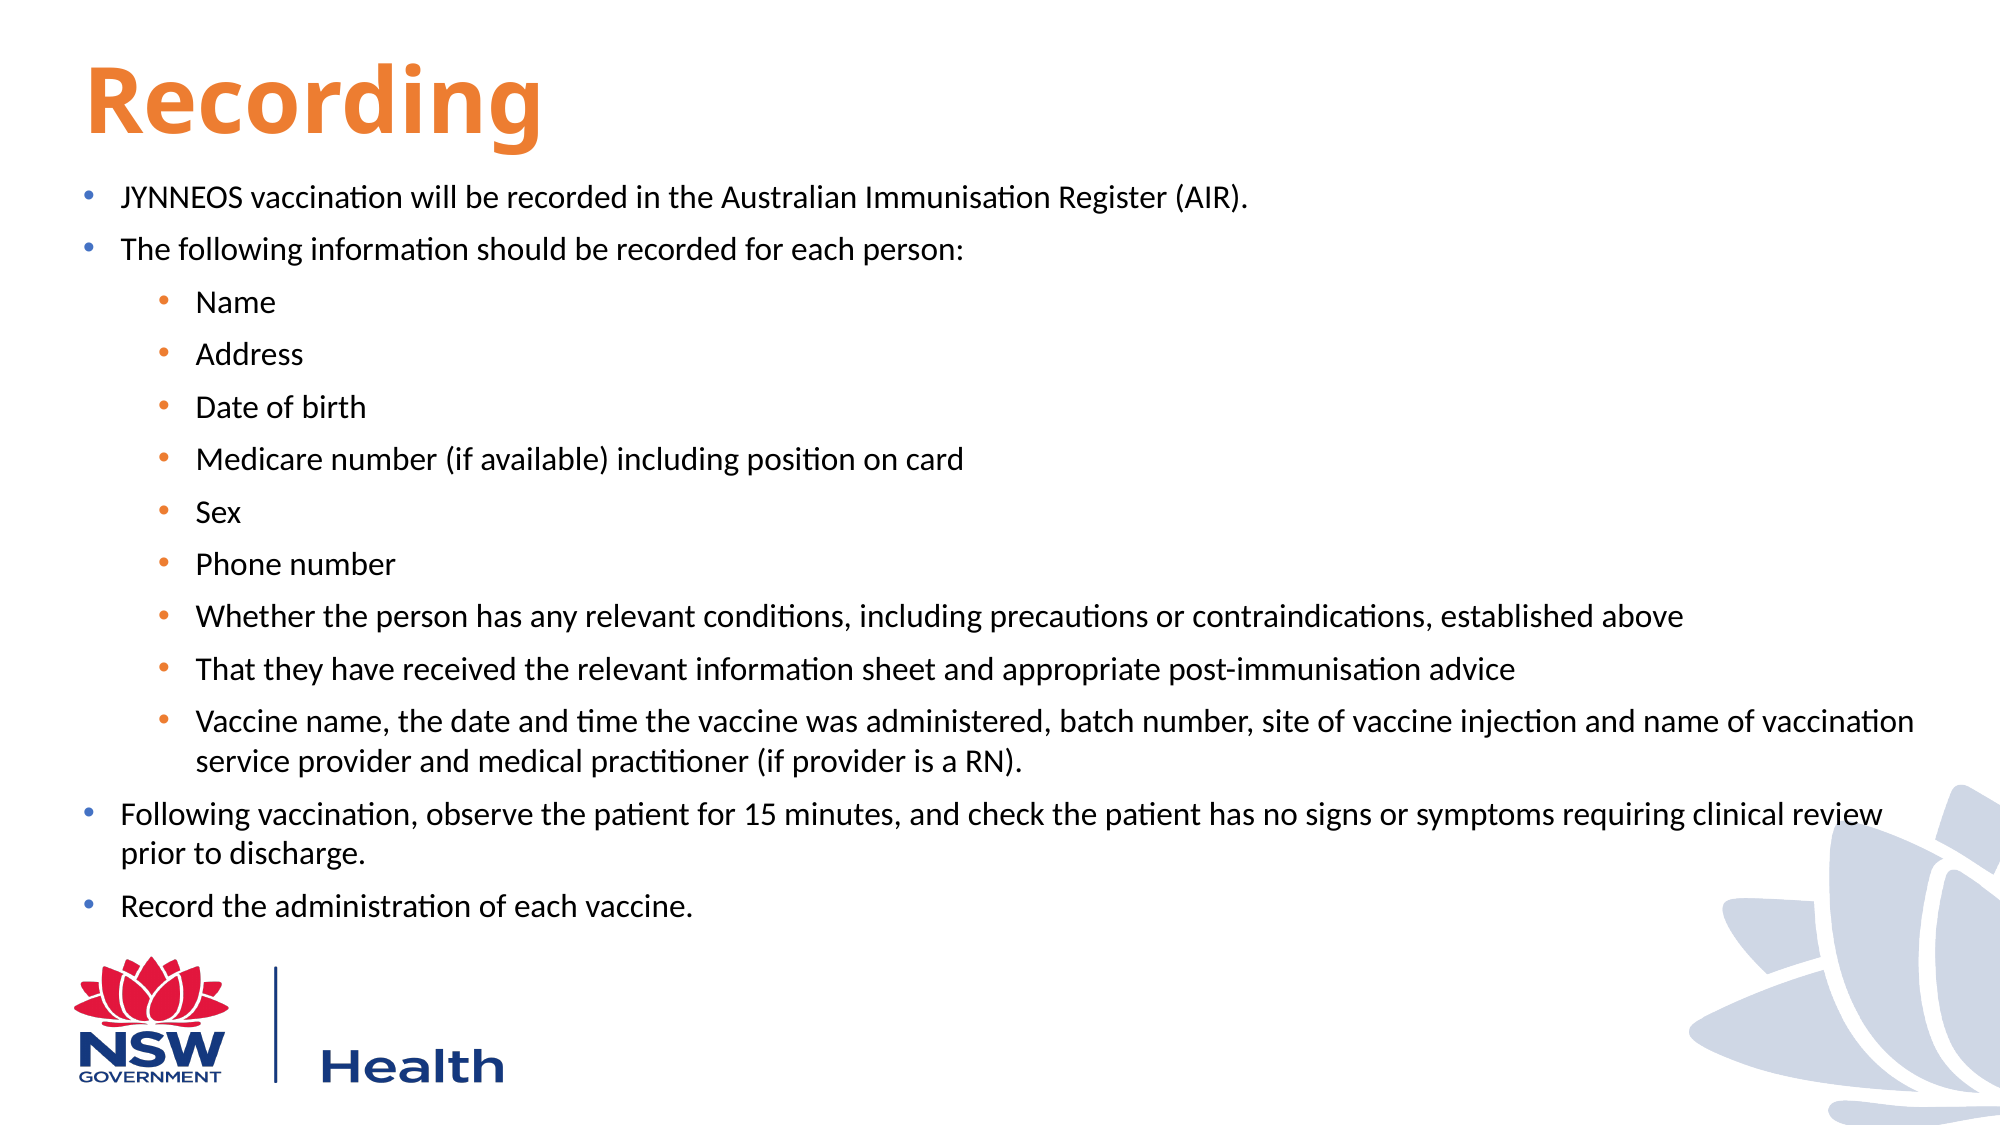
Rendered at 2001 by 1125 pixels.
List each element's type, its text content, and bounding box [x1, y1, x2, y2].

list JYNNEOS vaccination will be recorded in the Australian Immunisation Register (AIR). The following information should be recorded for each person: Name Address Date of birth Medicare number (if available) including position on card Sex Phone number Whether the person has any relevant conditions, including precautions or contraindications, established above That they have received the relevant information sheet and appropriate post-immunisation advice Vaccine name, the date and time the vaccine was administered, batch number, site of vaccine injection and name of vaccination service provider and medical practitioner (if provider is a RN). Following vaccination, observe the patient for 15 minutes, and check the patient has no signs or symptoms requiring clinical review prior to discharge. Record the administration of each vaccine. [83, 175, 1928, 943]
picture [72, 955, 503, 1083]
title Recording [83, 33, 1808, 175]
picture [1668, 753, 2000, 1125]
